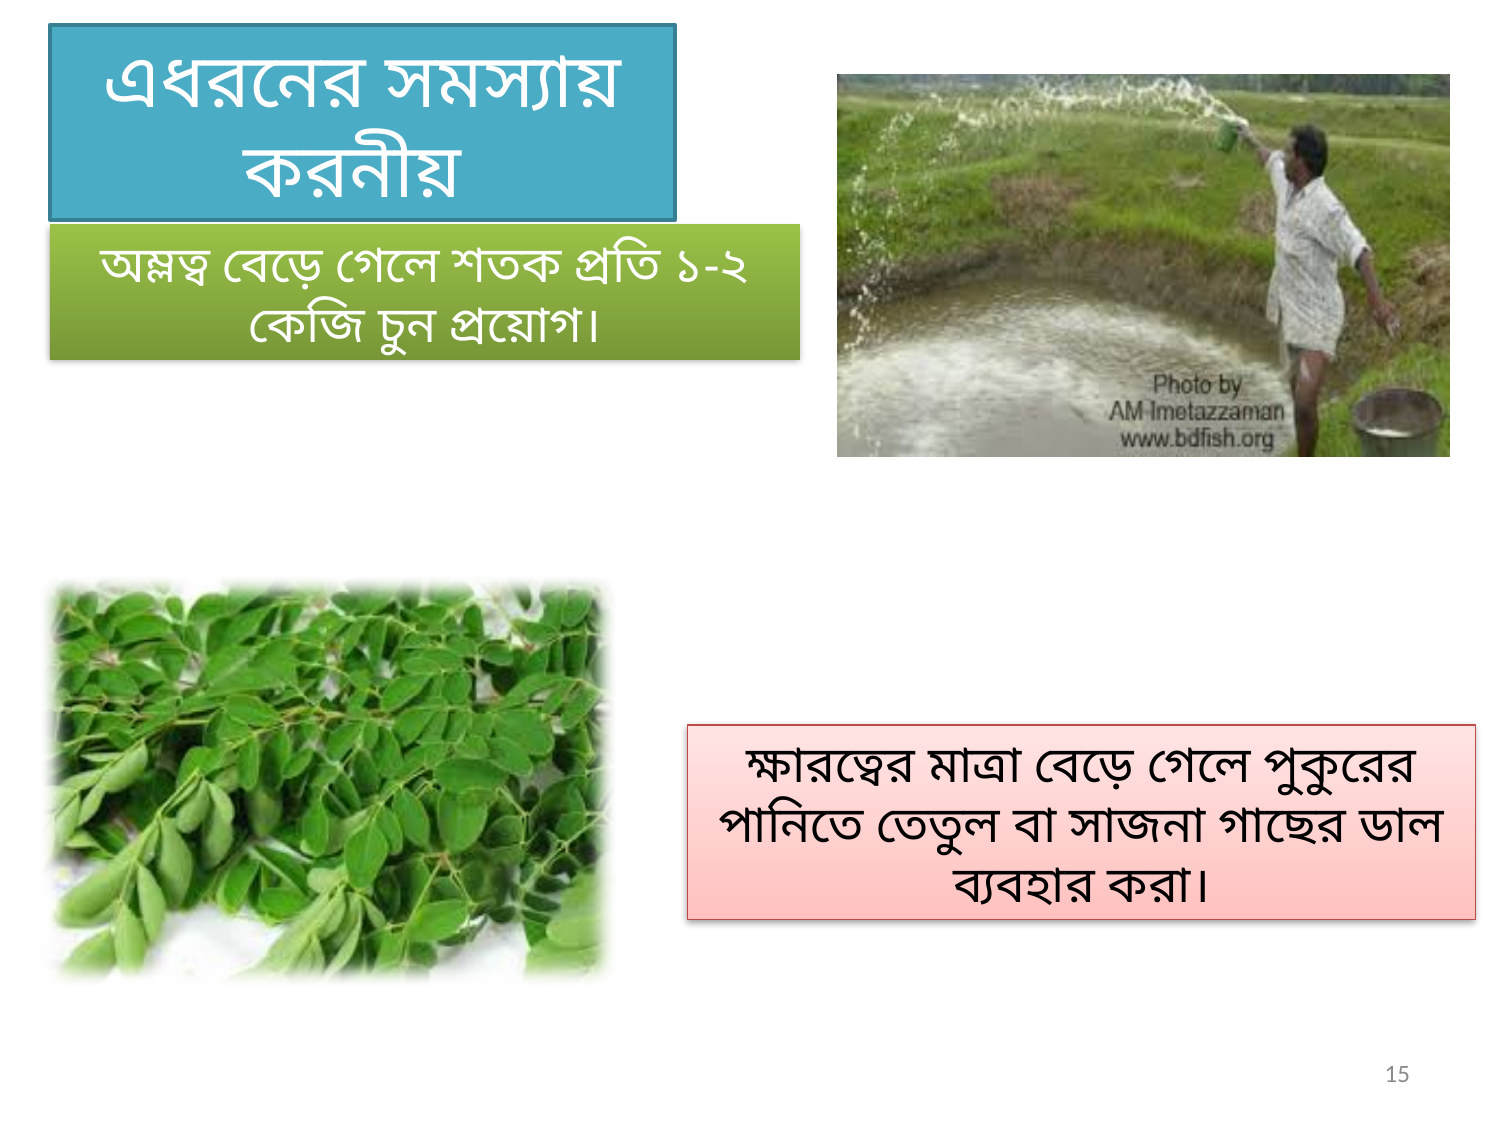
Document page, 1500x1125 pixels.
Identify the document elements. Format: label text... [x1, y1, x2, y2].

text_box এধরনের সমস্যায় করনীয় [48, 23, 677, 222]
text_box অম্লত্ব বেড়ে গেলে শতক প্রতি ১-২ কেজি চুন প্রয়োগ। [49, 224, 800, 360]
picture [837, 74, 1451, 457]
slide_number 15 [1074, 1042, 1425, 1103]
text_box ক্ষারত্বের মাত্রা বেড়ে গেলে পুকুরের পানিতে তেতুল বা সাজনা গাছের ডাল ব্যবহার করা। [687, 724, 1476, 920]
picture [39, 574, 618, 988]
